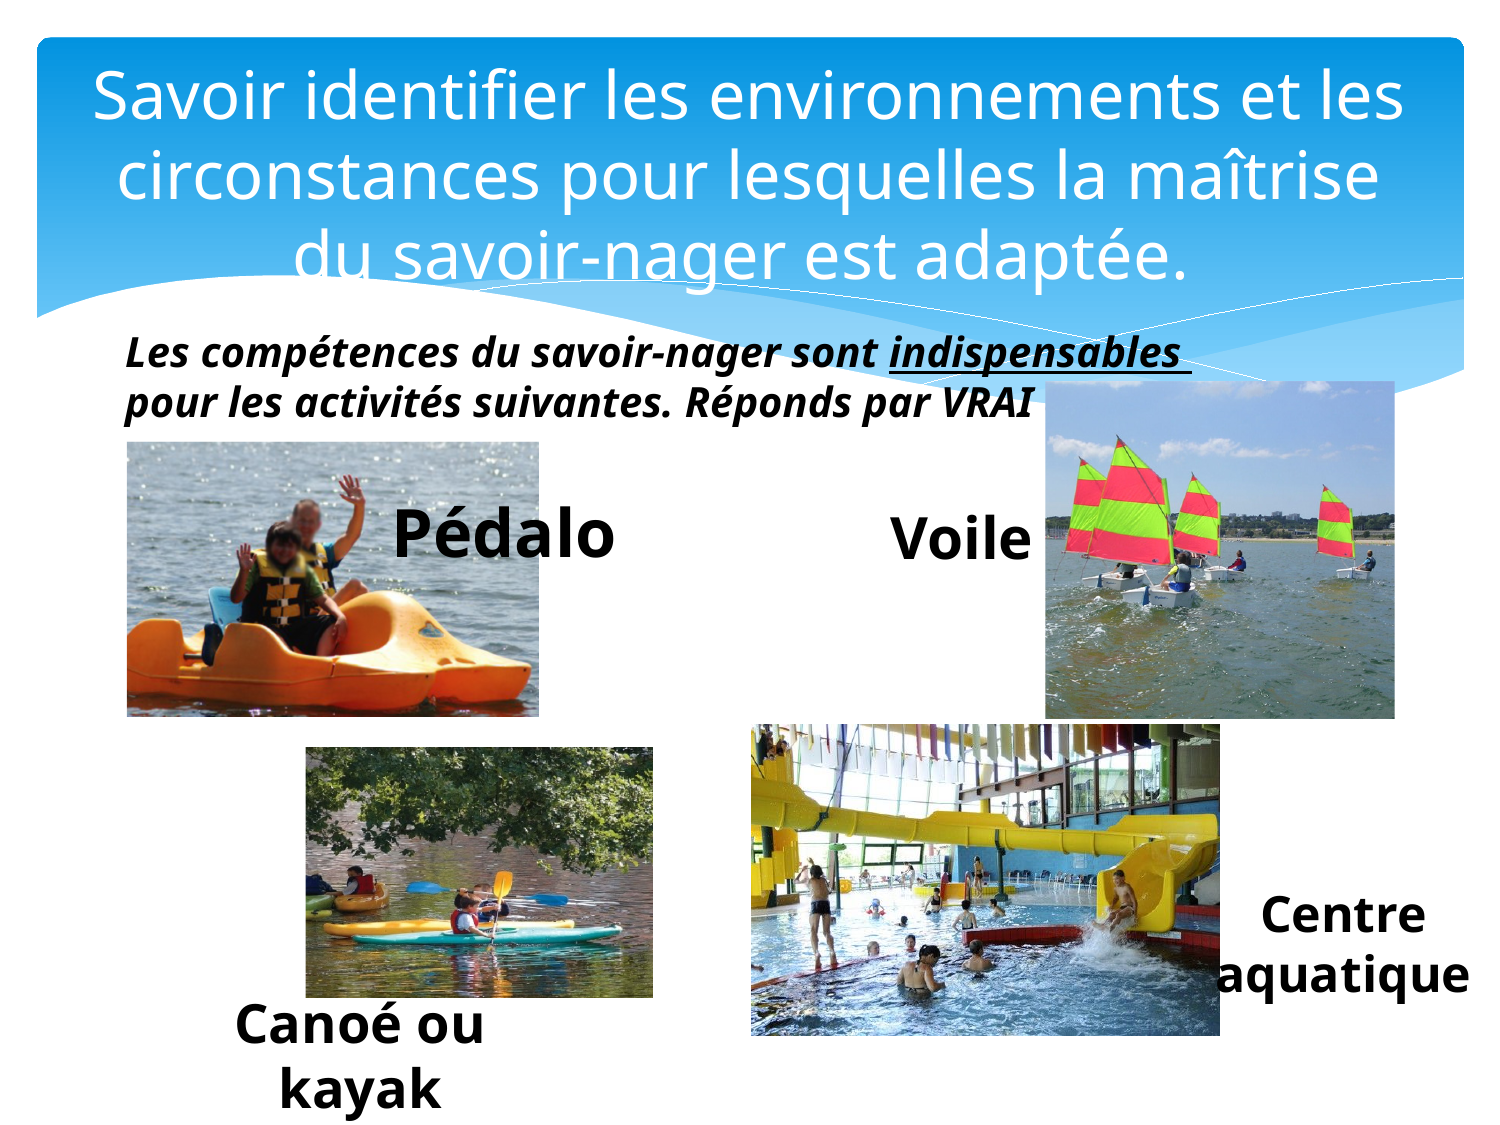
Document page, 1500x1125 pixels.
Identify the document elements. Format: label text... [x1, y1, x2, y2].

text_box Pédalo [551, 483, 703, 578]
picture [305, 747, 679, 998]
text_box Voile [844, 493, 1039, 579]
picture [750, 724, 1221, 1036]
text_box Canoé ou kayak [149, 982, 572, 1125]
picture [110, 425, 546, 733]
picture [1045, 381, 1395, 720]
title Savoir identifier les environnements et les circonstances pour lesquelles la maîtrise du savoir-nager est adaptée. [75, 55, 1425, 291]
text_box Les compétences du savoir-nager sont indispensables pour les activités suivantes. Réponds par VRAI ou FAUX. [110, 318, 1235, 434]
text_box Centre aquatique [1225, 874, 1500, 1010]
